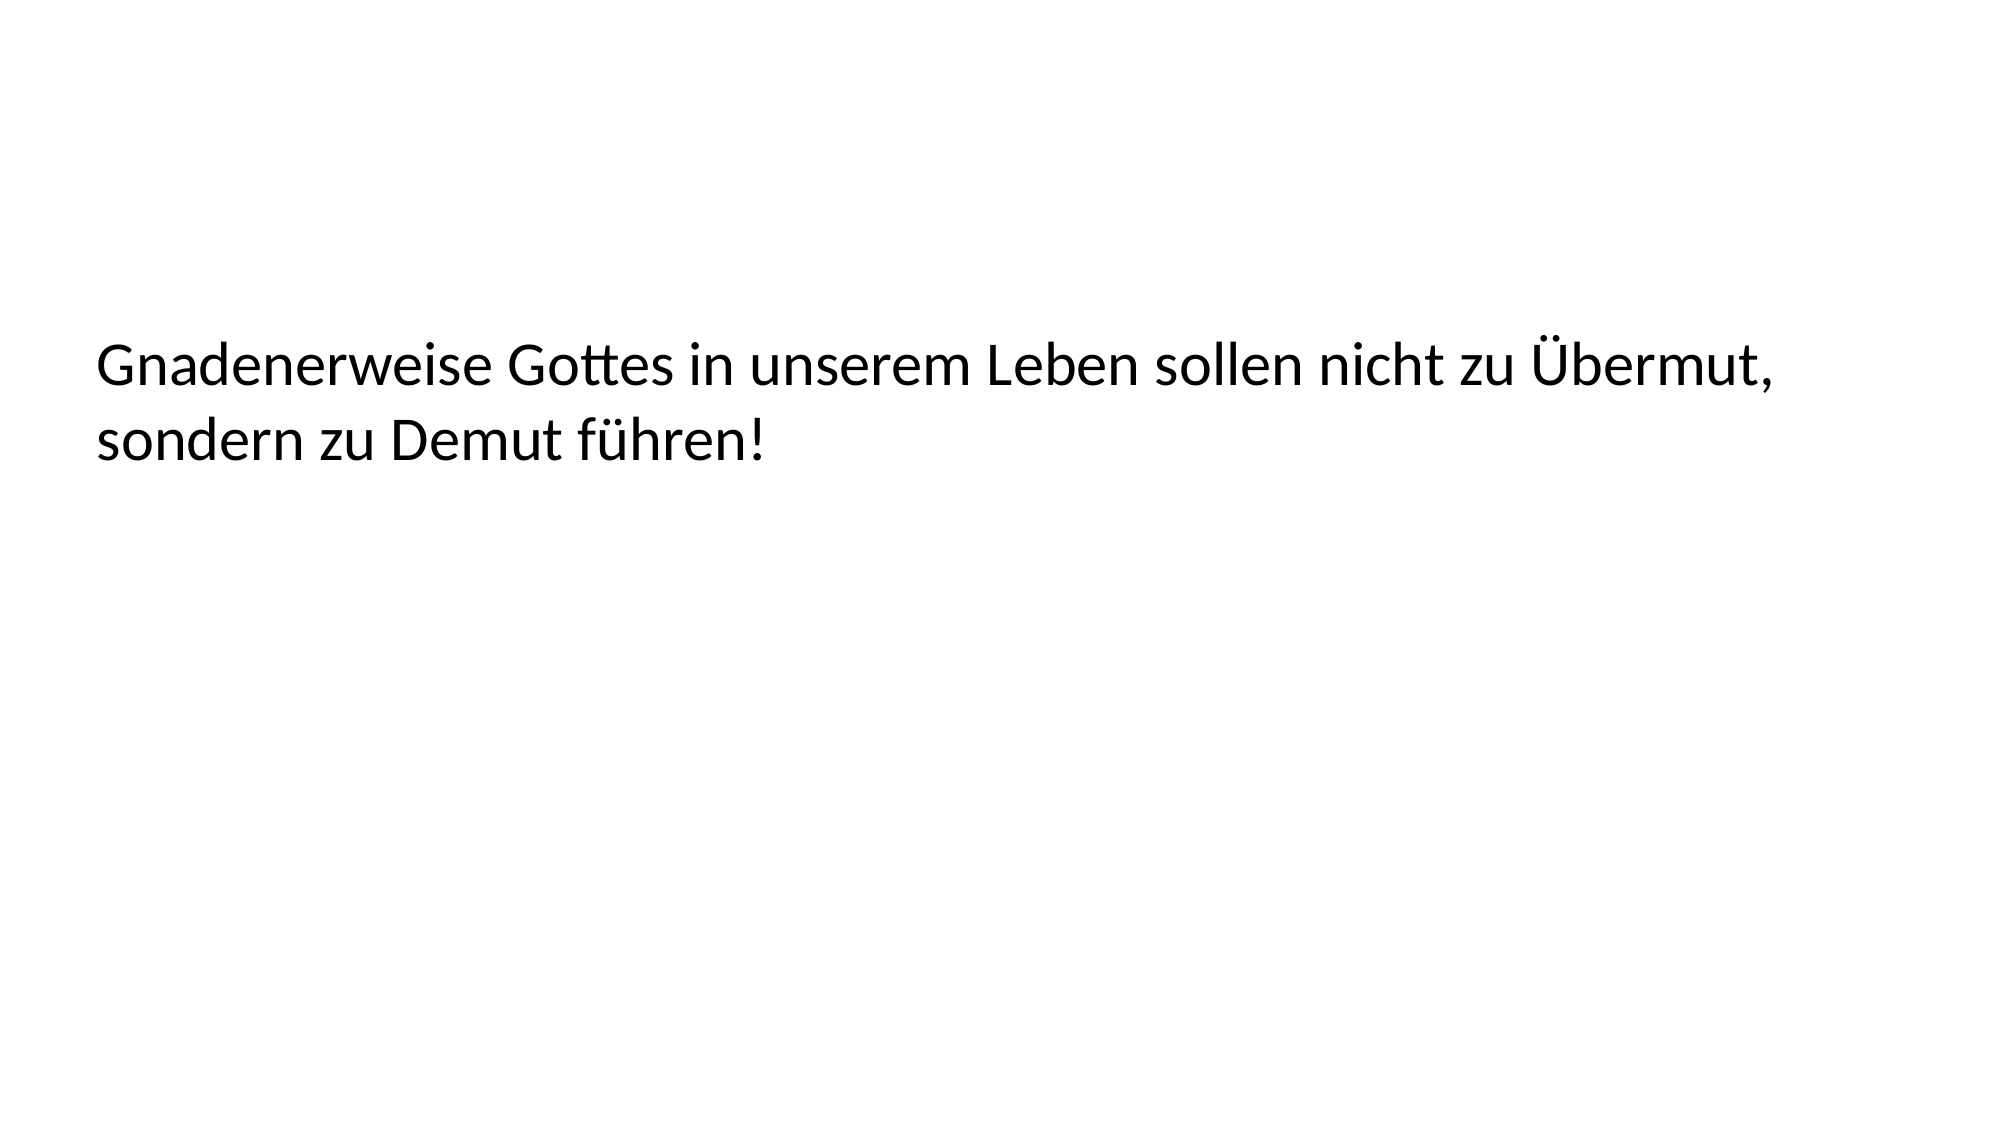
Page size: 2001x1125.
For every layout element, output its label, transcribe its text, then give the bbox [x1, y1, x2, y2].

text_box Gnadenerweise Gottes in unserem Leben sollen nicht zu Übermut, sondern zu Demut führen! [82, 315, 1807, 481]
